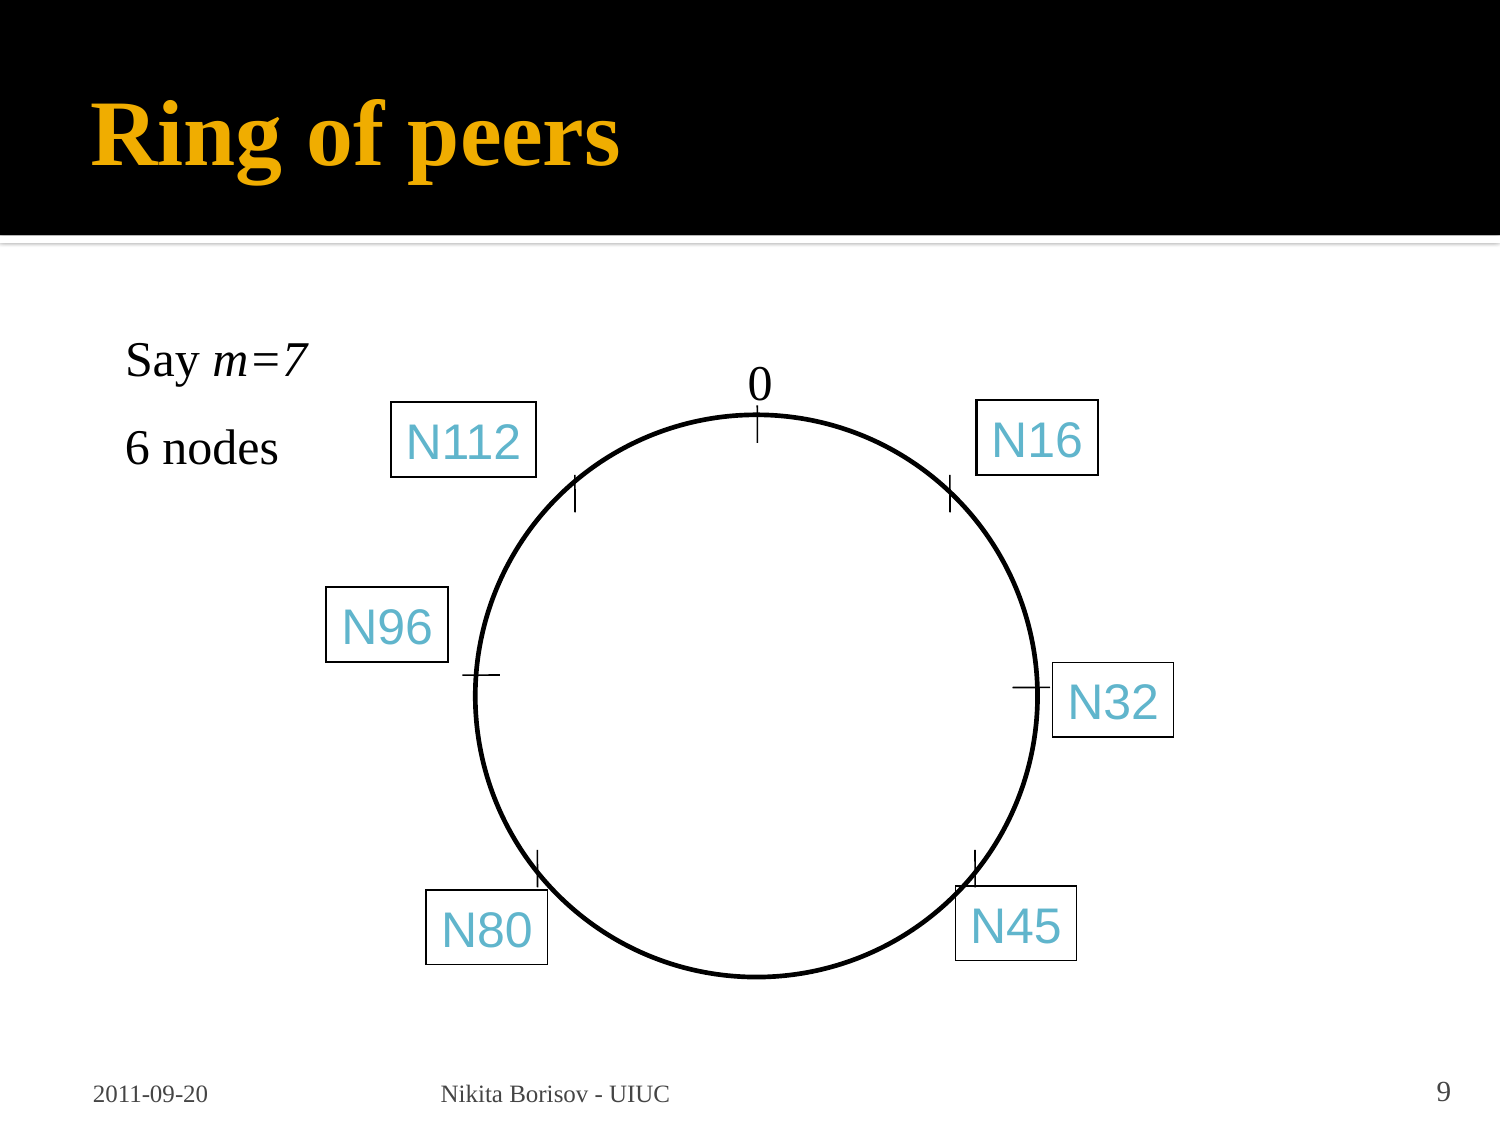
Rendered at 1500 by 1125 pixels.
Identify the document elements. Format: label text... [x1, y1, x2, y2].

text_box N112 [390, 402, 537, 477]
text_box N32 [1052, 662, 1174, 738]
text_box N96 [326, 587, 448, 663]
text_box [475, 415, 1038, 978]
text_box Say m=7 [110, 319, 323, 394]
text_box 0 [732, 343, 788, 418]
slide_number 9 [1345, 1062, 1467, 1108]
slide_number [75, 1062, 425, 1108]
title Ring of peers [75, 24, 1425, 231]
text_box N16 [976, 399, 1098, 475]
footer Nikita Borisov - UIUC [433, 1062, 1337, 1108]
text_box N80 [426, 889, 548, 965]
text_box N45 [955, 885, 1077, 961]
text_box 6 nodes [110, 406, 294, 482]
